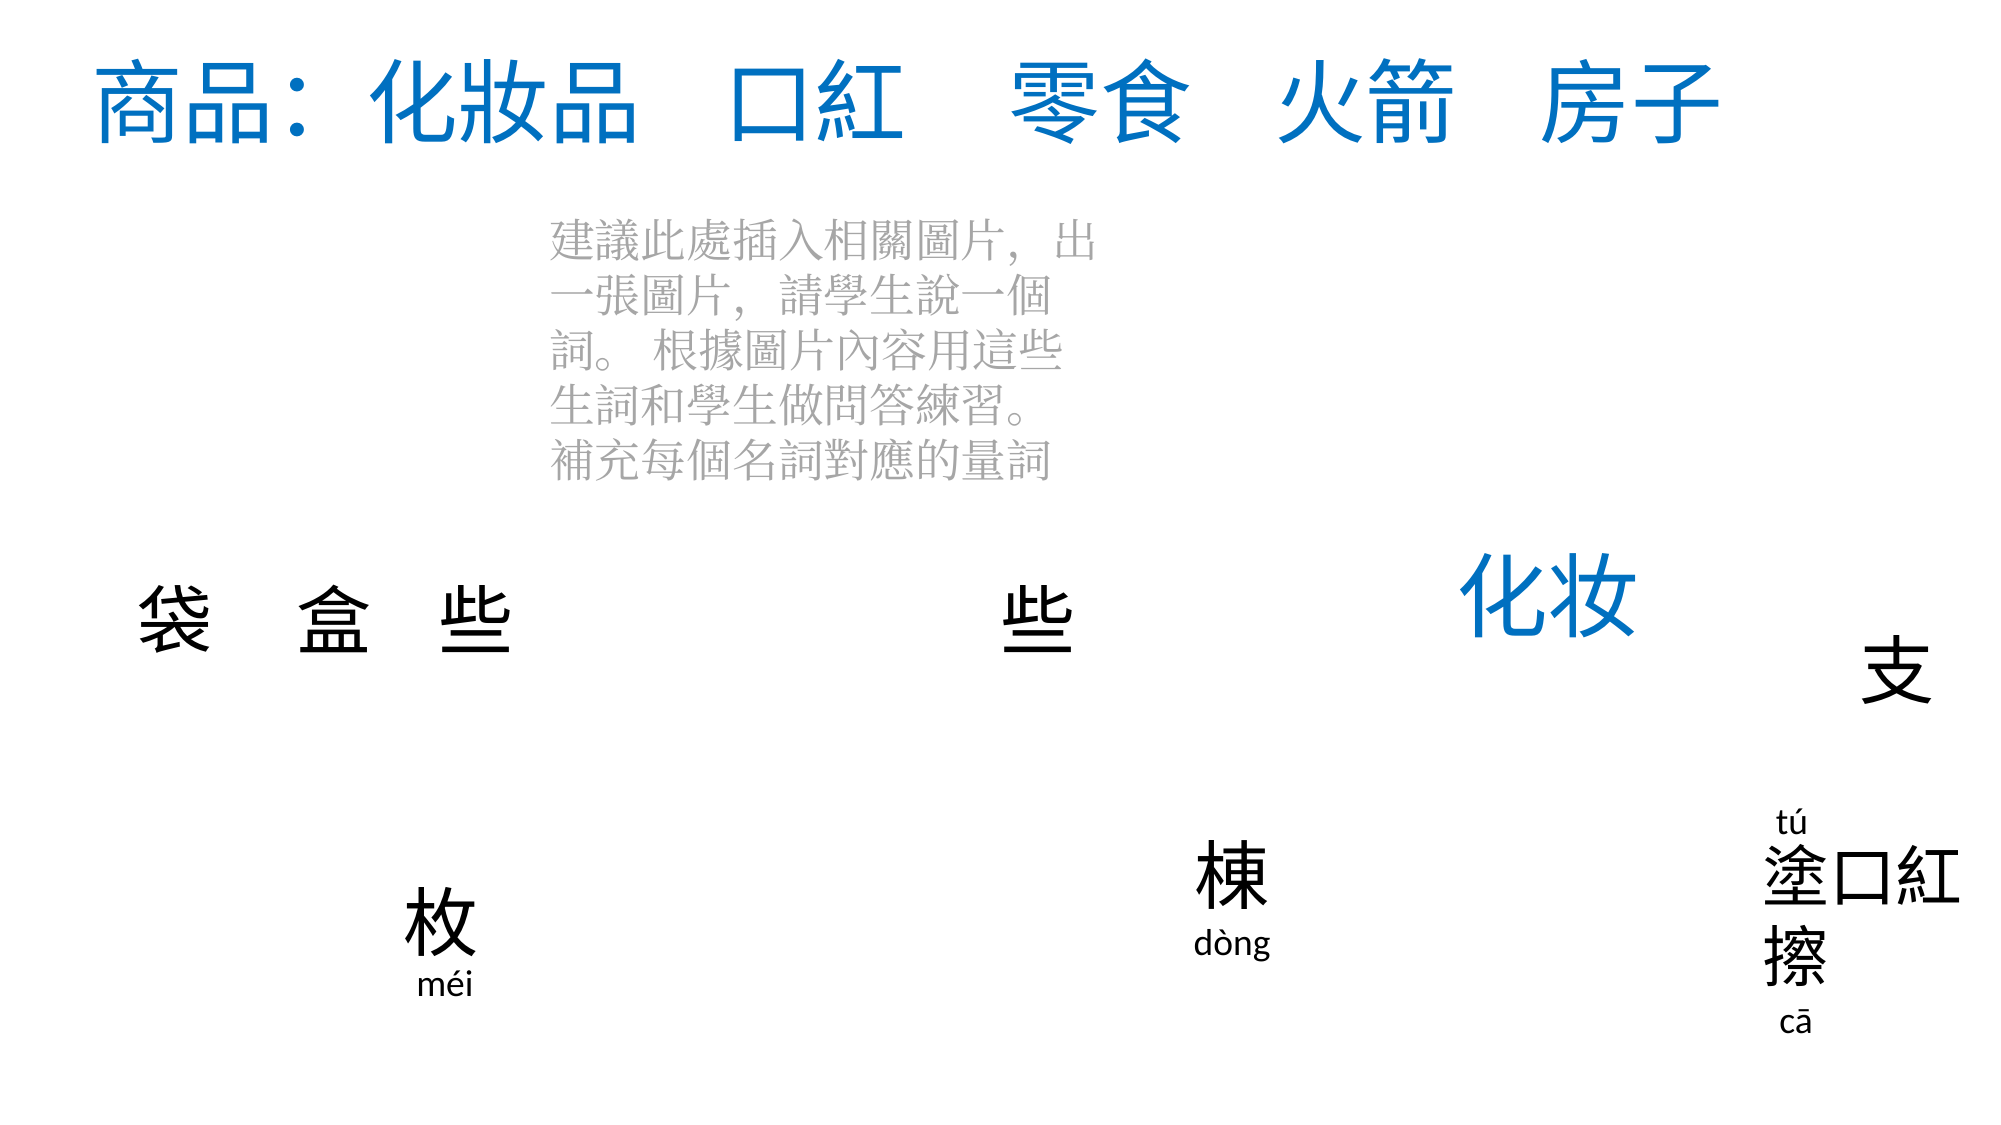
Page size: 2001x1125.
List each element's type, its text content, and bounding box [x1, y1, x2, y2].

text_box cā [1764, 989, 1828, 1049]
text_box méi [401, 951, 489, 1011]
text_box 枚 [388, 822, 582, 982]
text_box 塗口紅 擦 [1747, 827, 1978, 1002]
title 商品：化妝品 口紅 零食 火箭 房子 [76, 34, 1801, 180]
list 袋 盒 些 [122, 521, 564, 680]
text_box 些 [985, 521, 1180, 680]
text_box tú [1761, 789, 1824, 850]
text_box dòng [1178, 910, 1286, 971]
text_box 支 [1844, 570, 2000, 730]
text_box 化妆 [1441, 528, 1690, 673]
text_box 建議此處插入相關圖片，出一張圖片，請學生說一個詞。 根據圖片內容用這些生詞和學生做問答練習。 補充每個名詞對應的量詞 [534, 203, 1117, 494]
text_box 棟 [1179, 776, 1373, 936]
